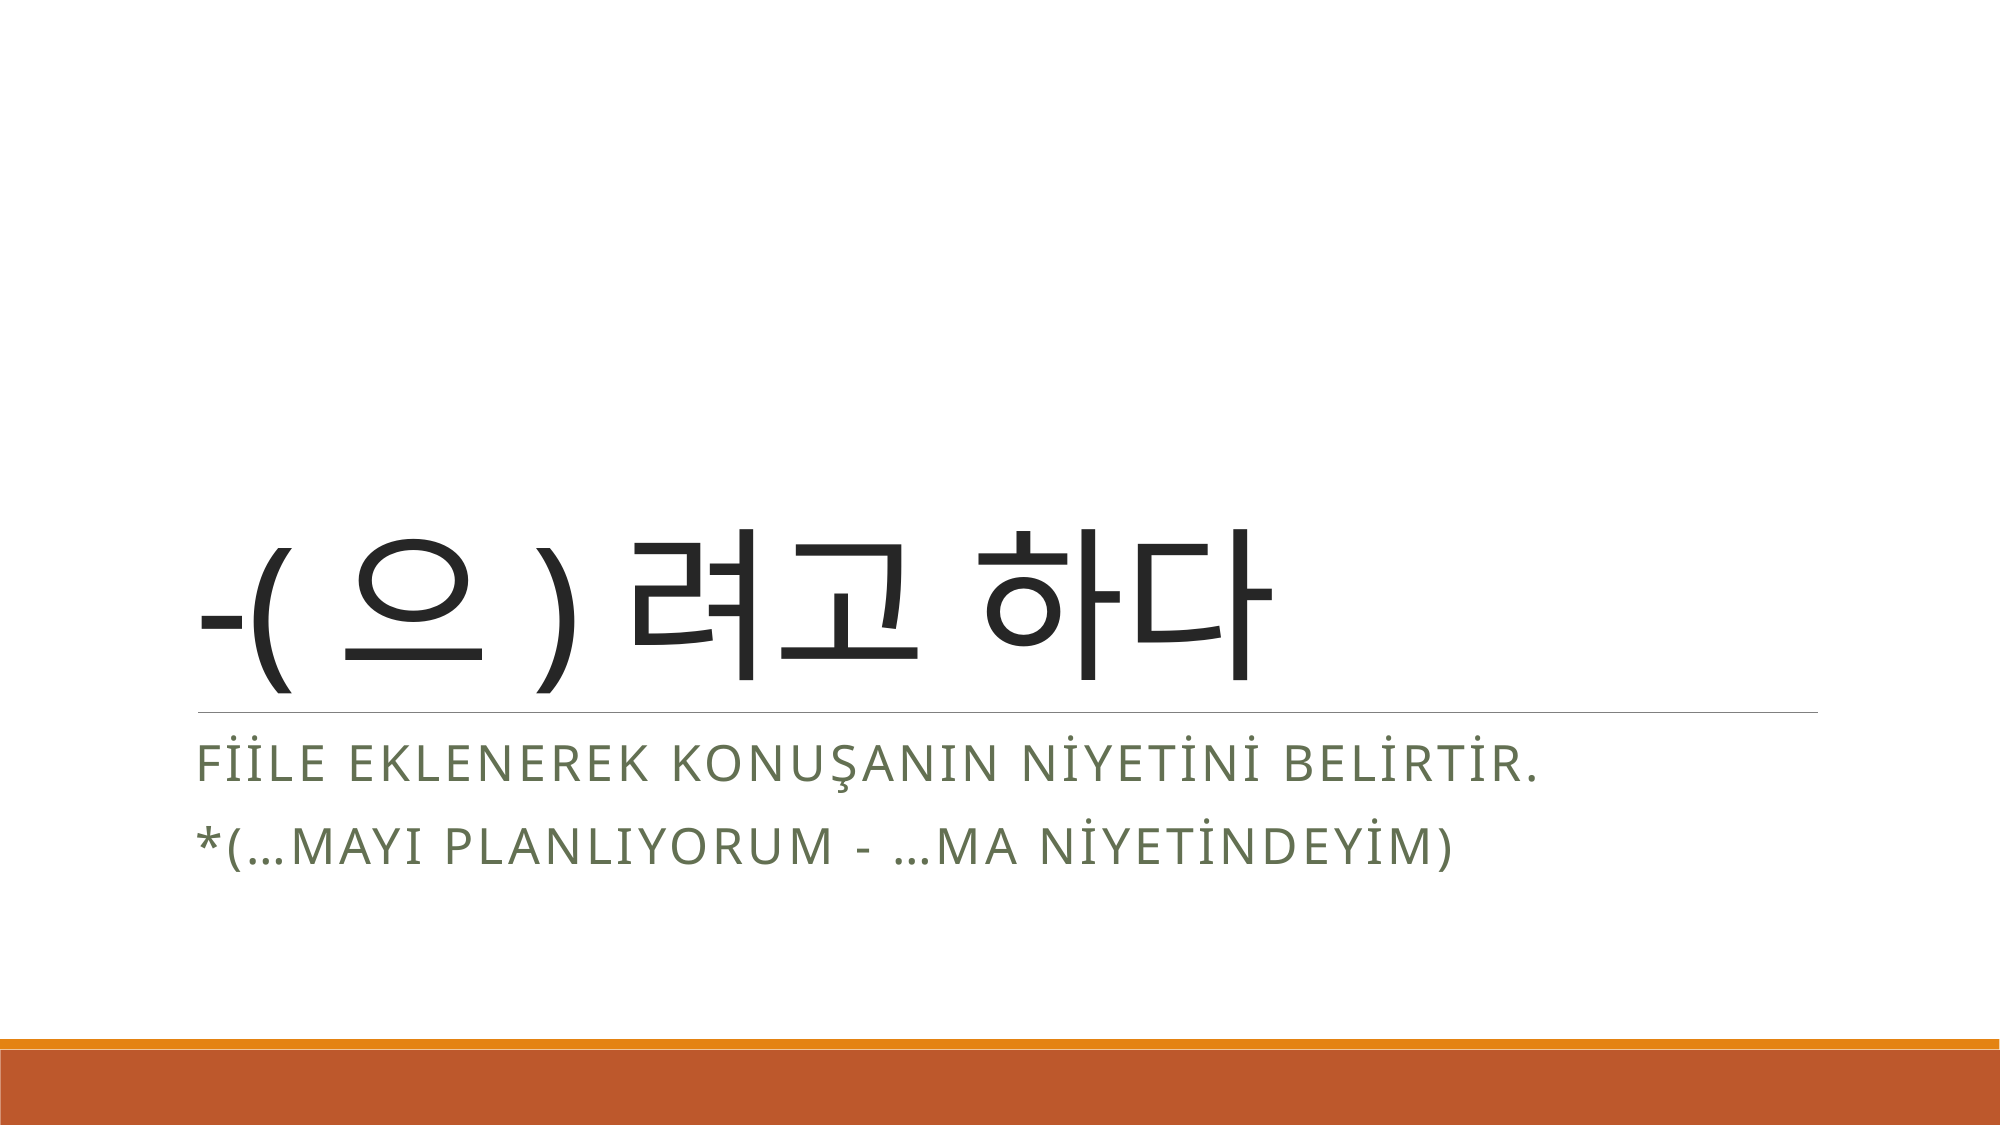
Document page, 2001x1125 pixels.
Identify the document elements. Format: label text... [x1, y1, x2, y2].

subtitle Fiile eklenerek konuşanın niyetini belirtir. *(…mayı planlıyorum - …ma niyetindeyim) [180, 730, 1831, 919]
title -(으)려고 하다 [180, 124, 1830, 710]
